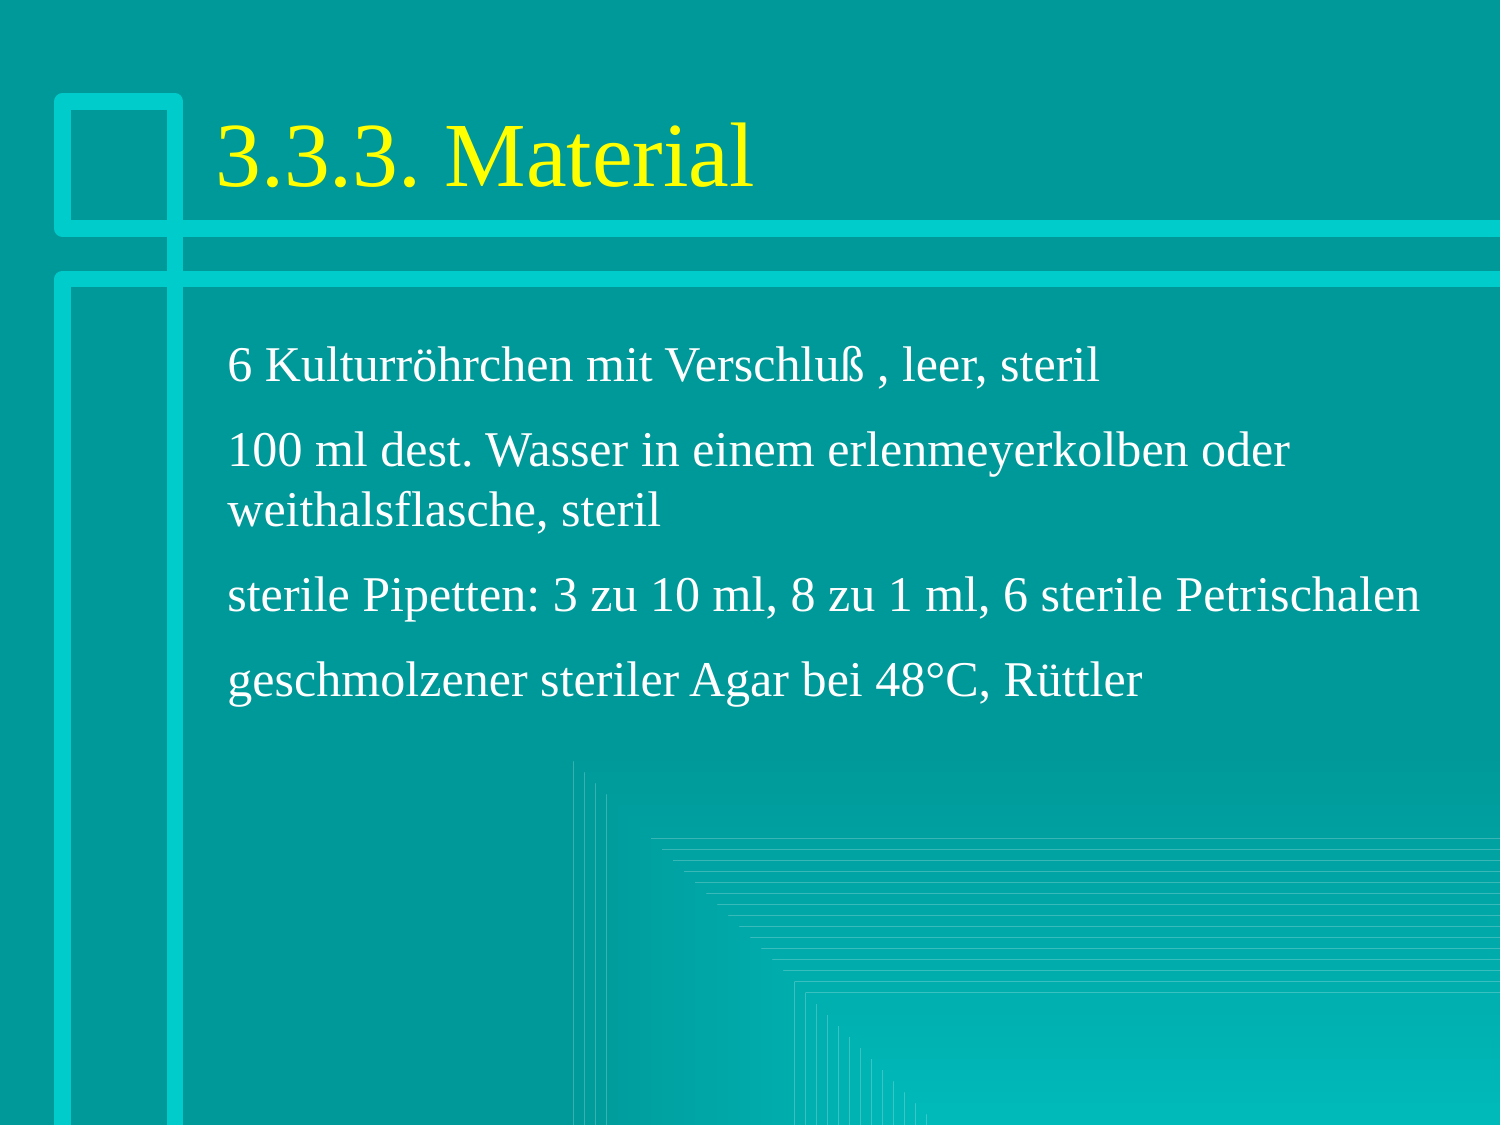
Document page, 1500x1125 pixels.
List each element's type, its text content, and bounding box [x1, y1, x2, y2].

text_box 6 Kulturröhrchen mit Verschluß , leer, steril 100 ml dest. Wasser in einem erlenmeyerkolben oder weithalsflasche, steril sterile Pipetten: 3 zu 10 ml, 8 zu 1 ml, 6 sterile Petrischalen geschmolzener steriler Agar bei 48°C, Rüttler [212, 323, 1463, 714]
title 3.3.3. Material [200, 34, 1475, 213]
